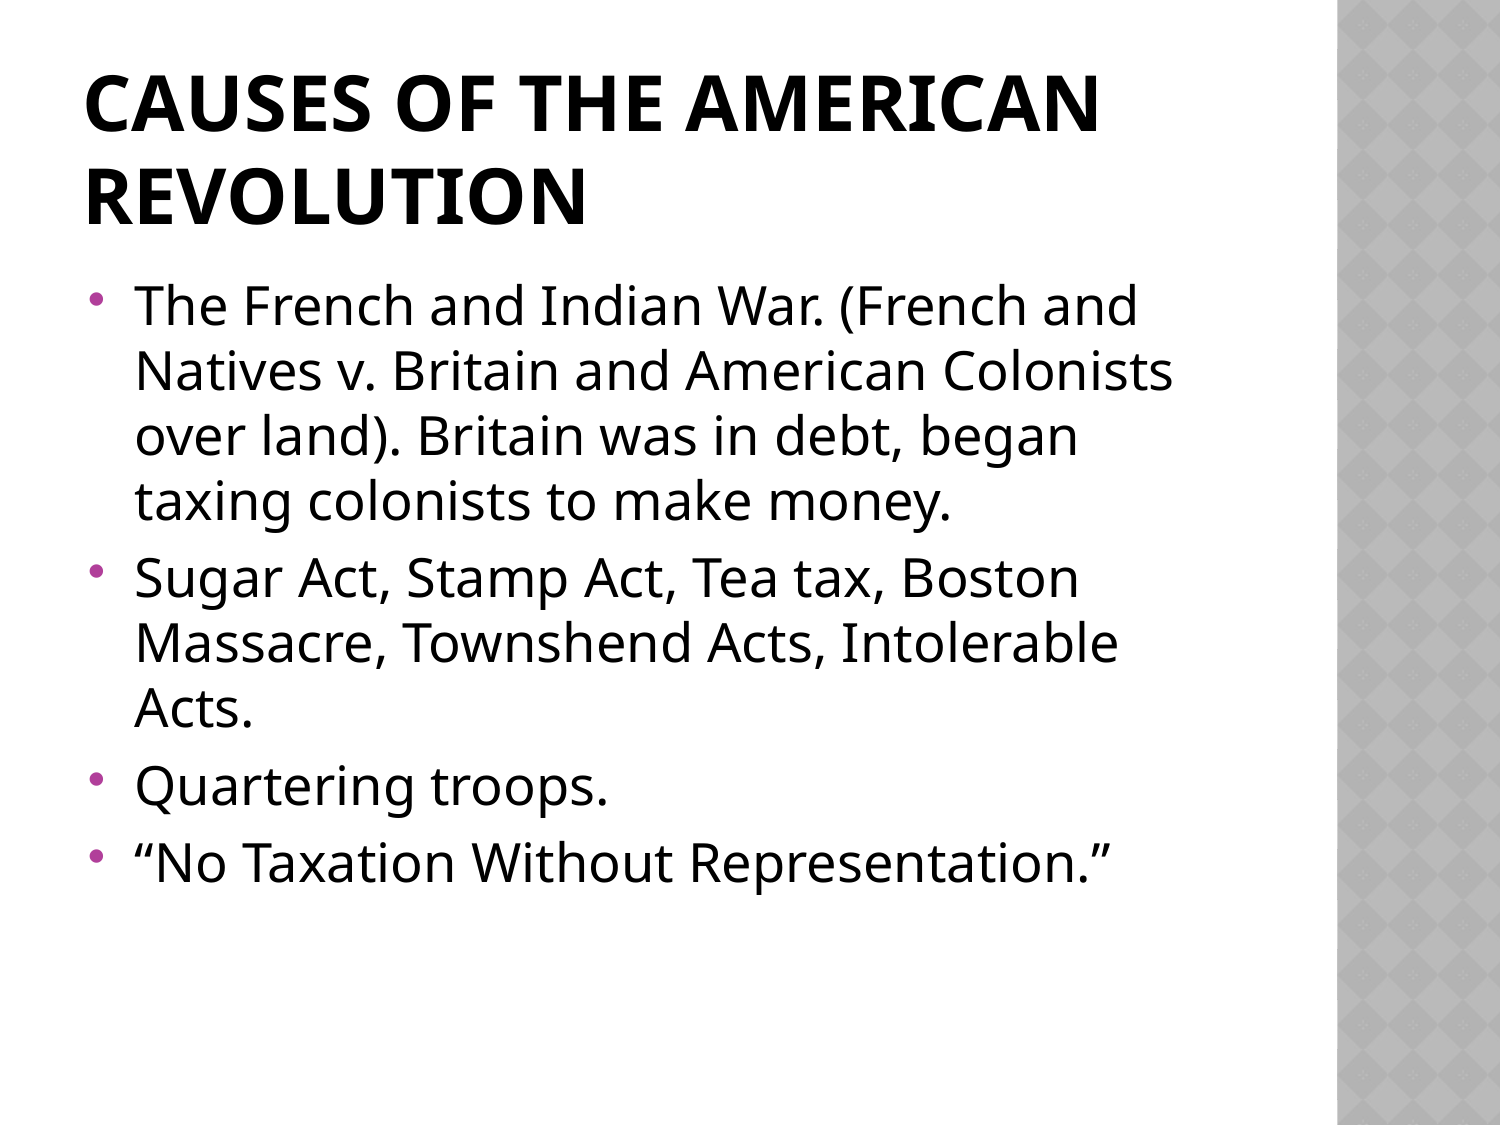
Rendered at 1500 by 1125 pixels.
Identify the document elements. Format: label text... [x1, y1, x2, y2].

list The French and Indian War. (French and Natives v. Britain and American Colonists over land). Britain was in debt, began taxing colonists to make money. Sugar Act, Stamp Act, Tea tax, Boston Massacre, Townshend Acts, Intolerable Acts. Quartering troops. “No Taxation Without Representation.” [75, 264, 1263, 1059]
title Causes of the American Revolution [75, 52, 1263, 240]
